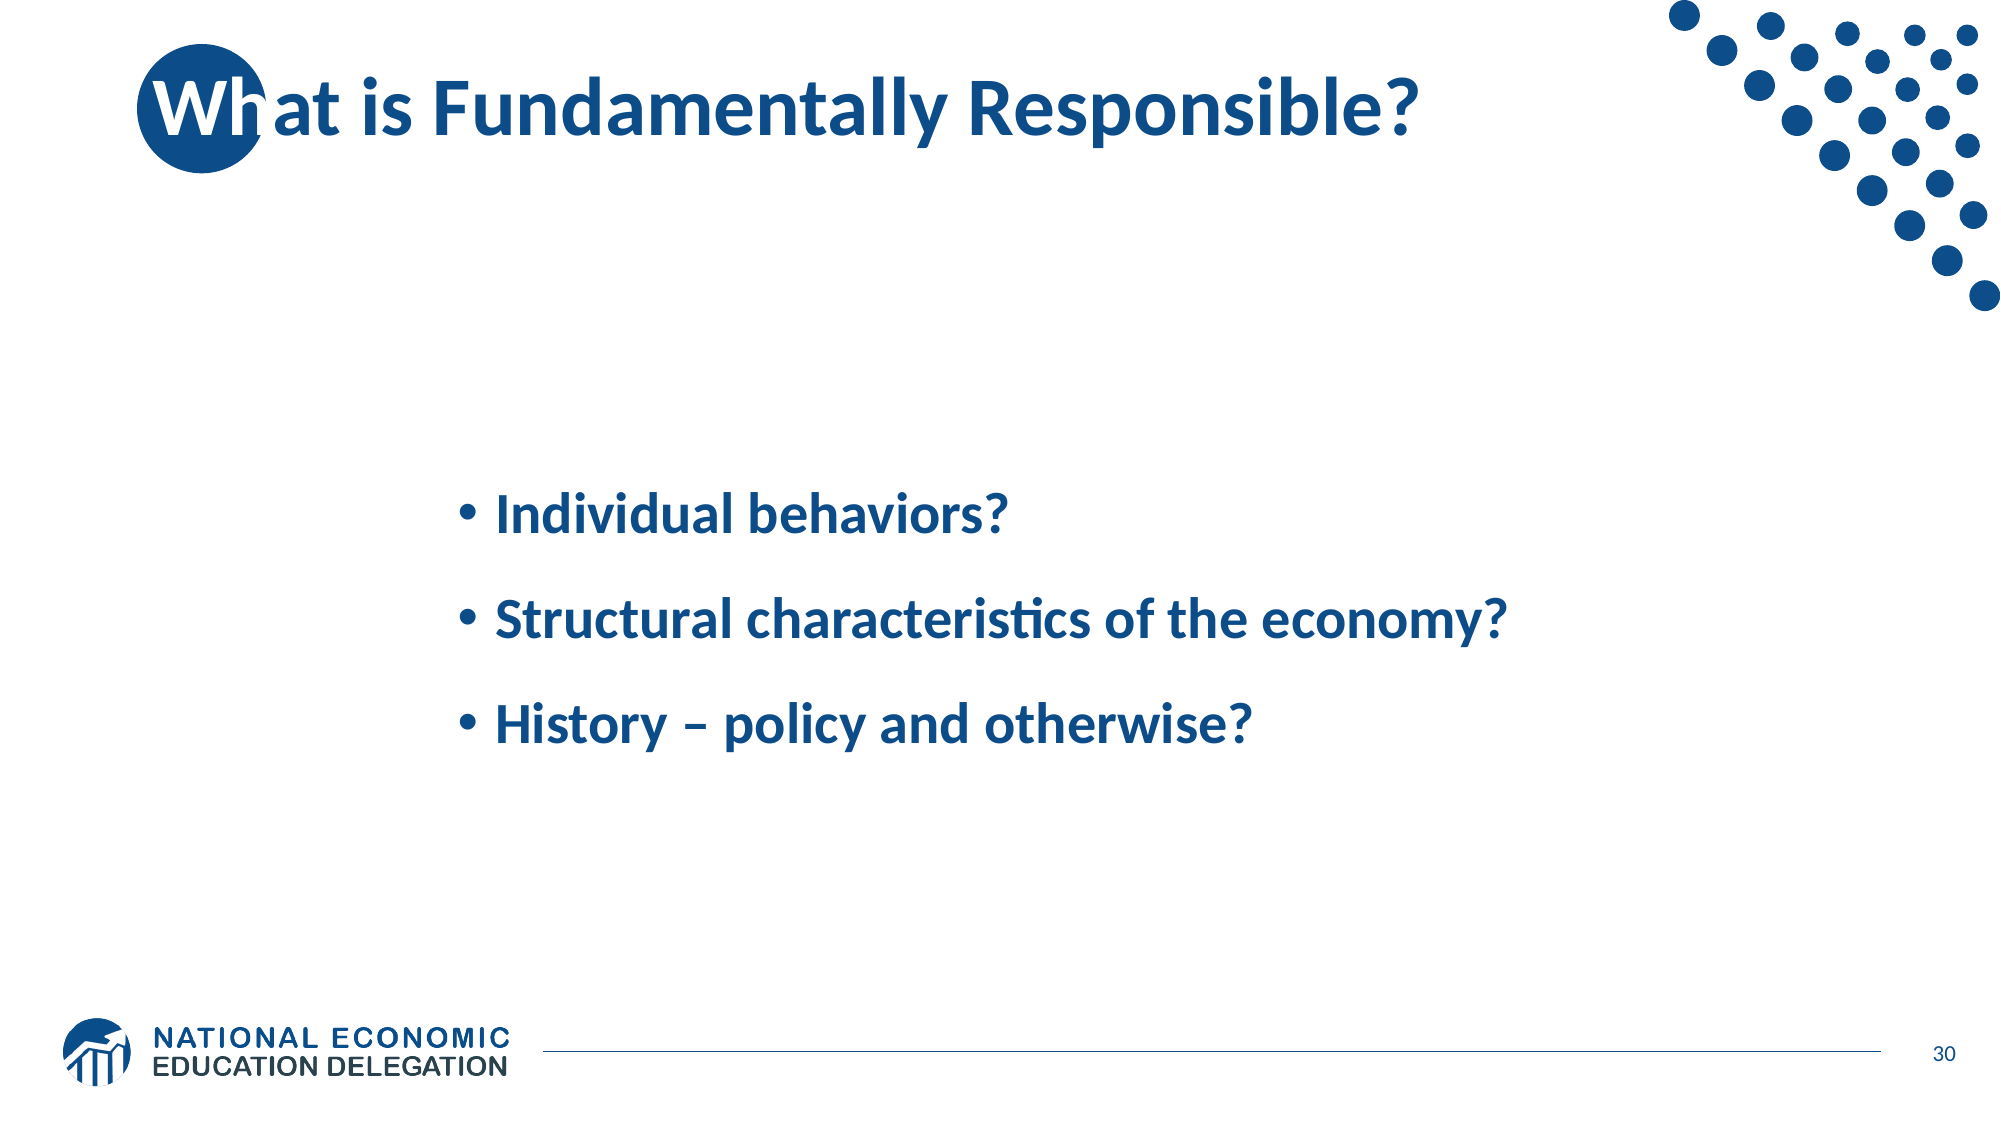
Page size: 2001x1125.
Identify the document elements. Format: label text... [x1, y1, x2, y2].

slide_number 30 [1521, 1022, 1972, 1082]
title What is Fundamentally Responsible? [137, 0, 1863, 218]
picture [55, 1013, 520, 1091]
list Individual behaviors? Structural characteristics of the economy? History – policy and otherwise? [442, 262, 1558, 977]
